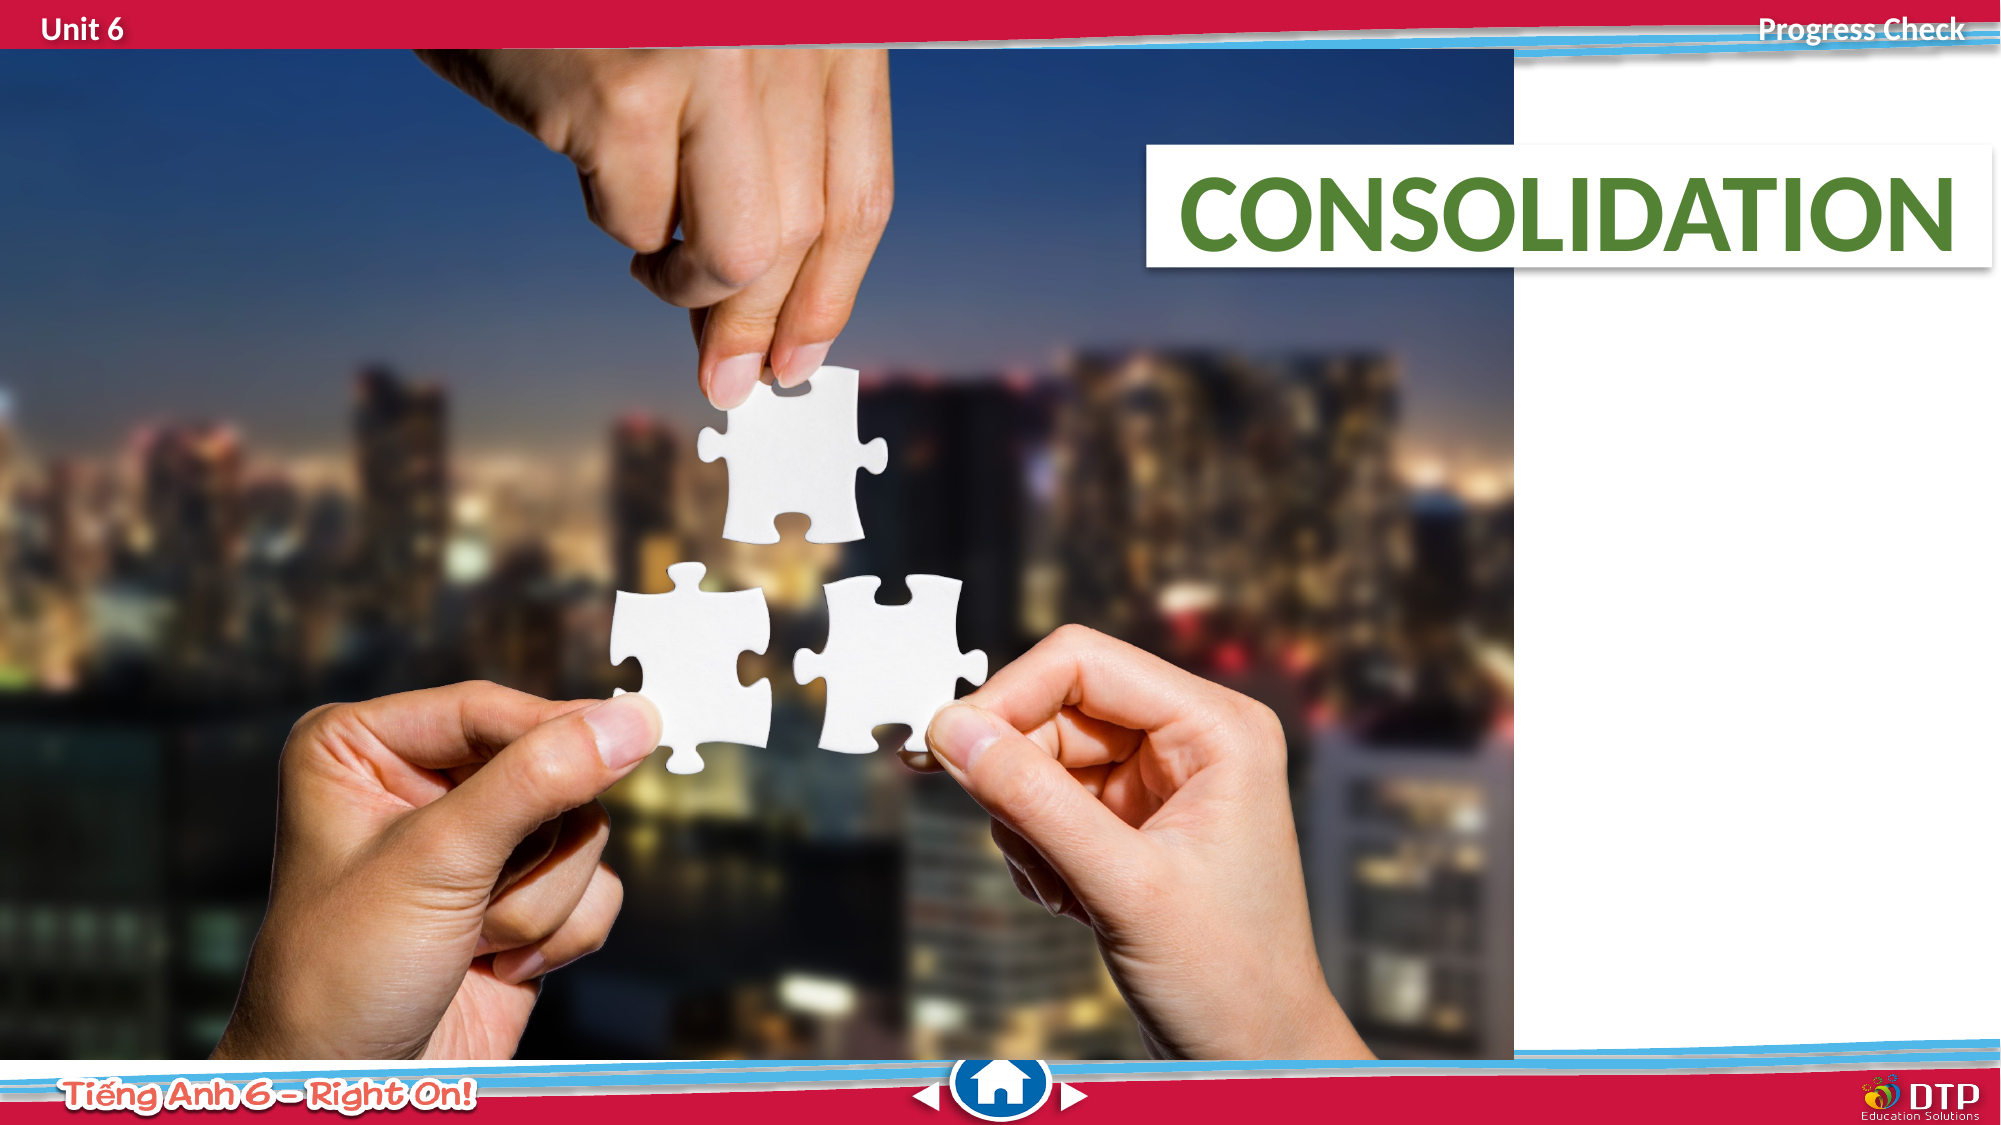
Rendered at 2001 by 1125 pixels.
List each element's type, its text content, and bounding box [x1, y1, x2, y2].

text_box CONSOLIDATION [1514, 144, 1993, 268]
picture [0, 0, 2000, 1125]
